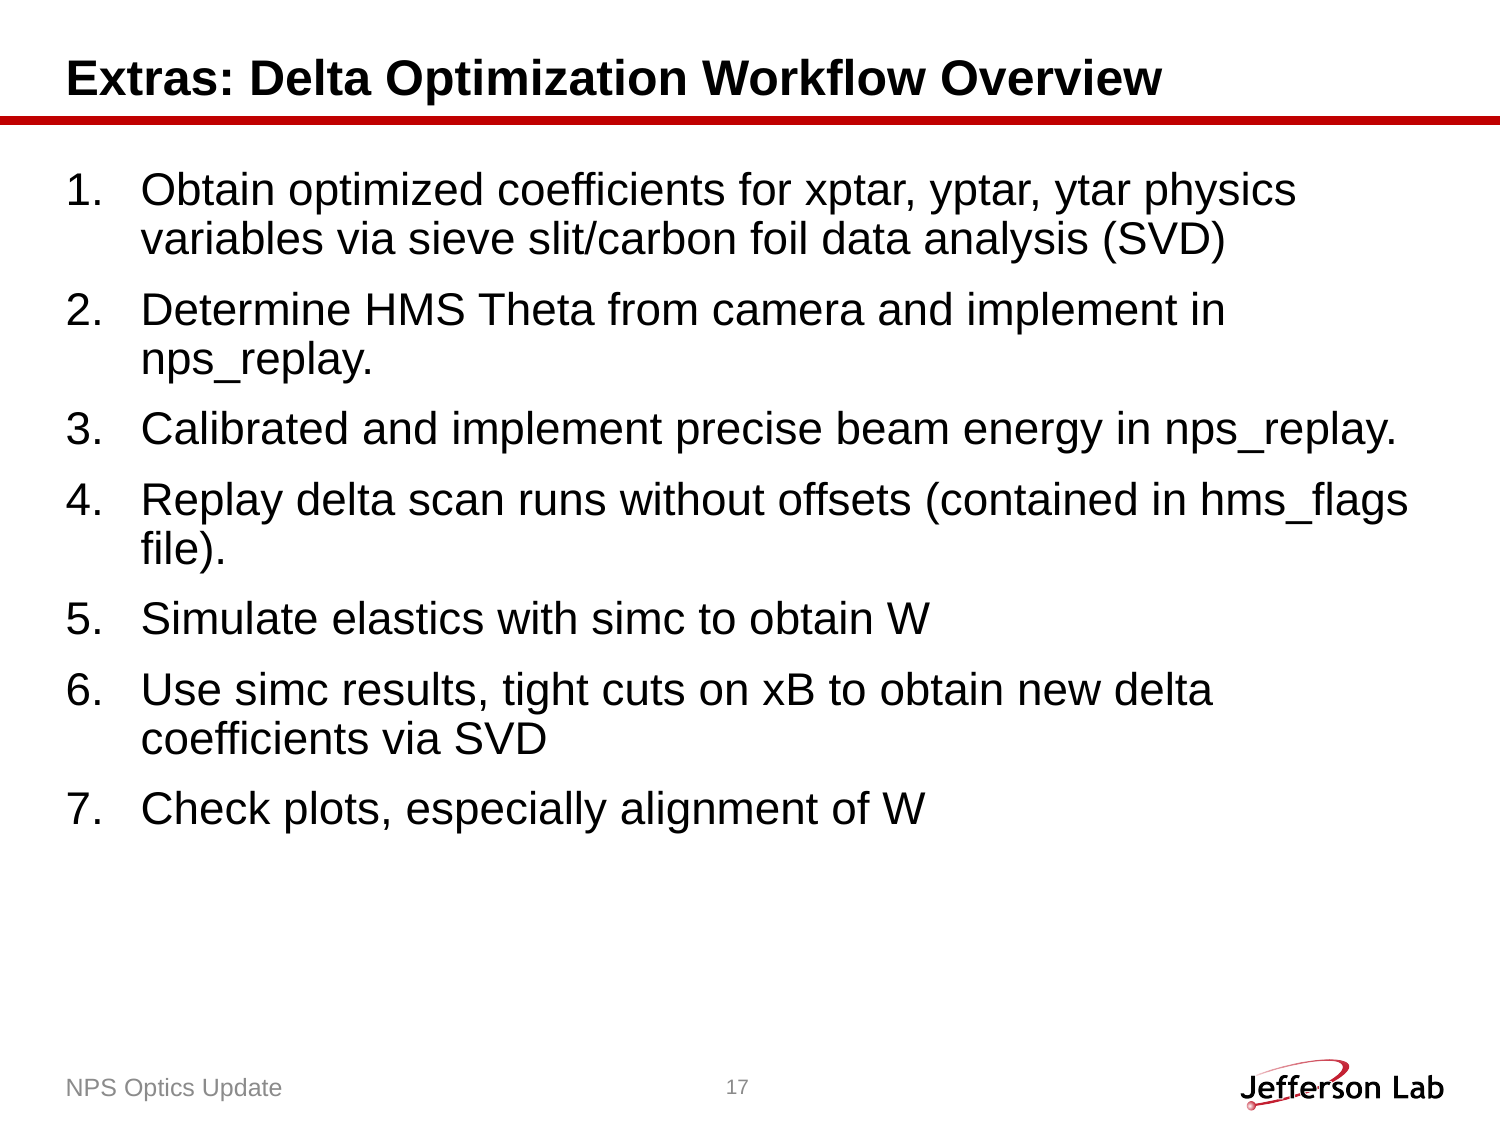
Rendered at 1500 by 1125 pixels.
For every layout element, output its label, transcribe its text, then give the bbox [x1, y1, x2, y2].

footer NPS Optics Update [50, 1060, 694, 1112]
slide_number 17 [693, 1060, 782, 1111]
picture [1238, 1051, 1457, 1122]
title Extras: Delta Optimization Workflow Overview [50, 39, 1440, 120]
list Obtain optimized coefficients for xptar, yptar, ytar physics variables via sieve slit/carbon foil data analysis (SVD) Determine HMS Theta from camera and implement in nps_replay. Calibrated and implement precise beam energy in nps_replay. Replay delta scan runs without offsets (contained in hms_flags file). Simulate elastics with simc to obtain W Use simc results, tight cuts on xB to obtain new delta coefficients via SVD Check plots, especially alignment of W [50, 158, 1440, 1042]
